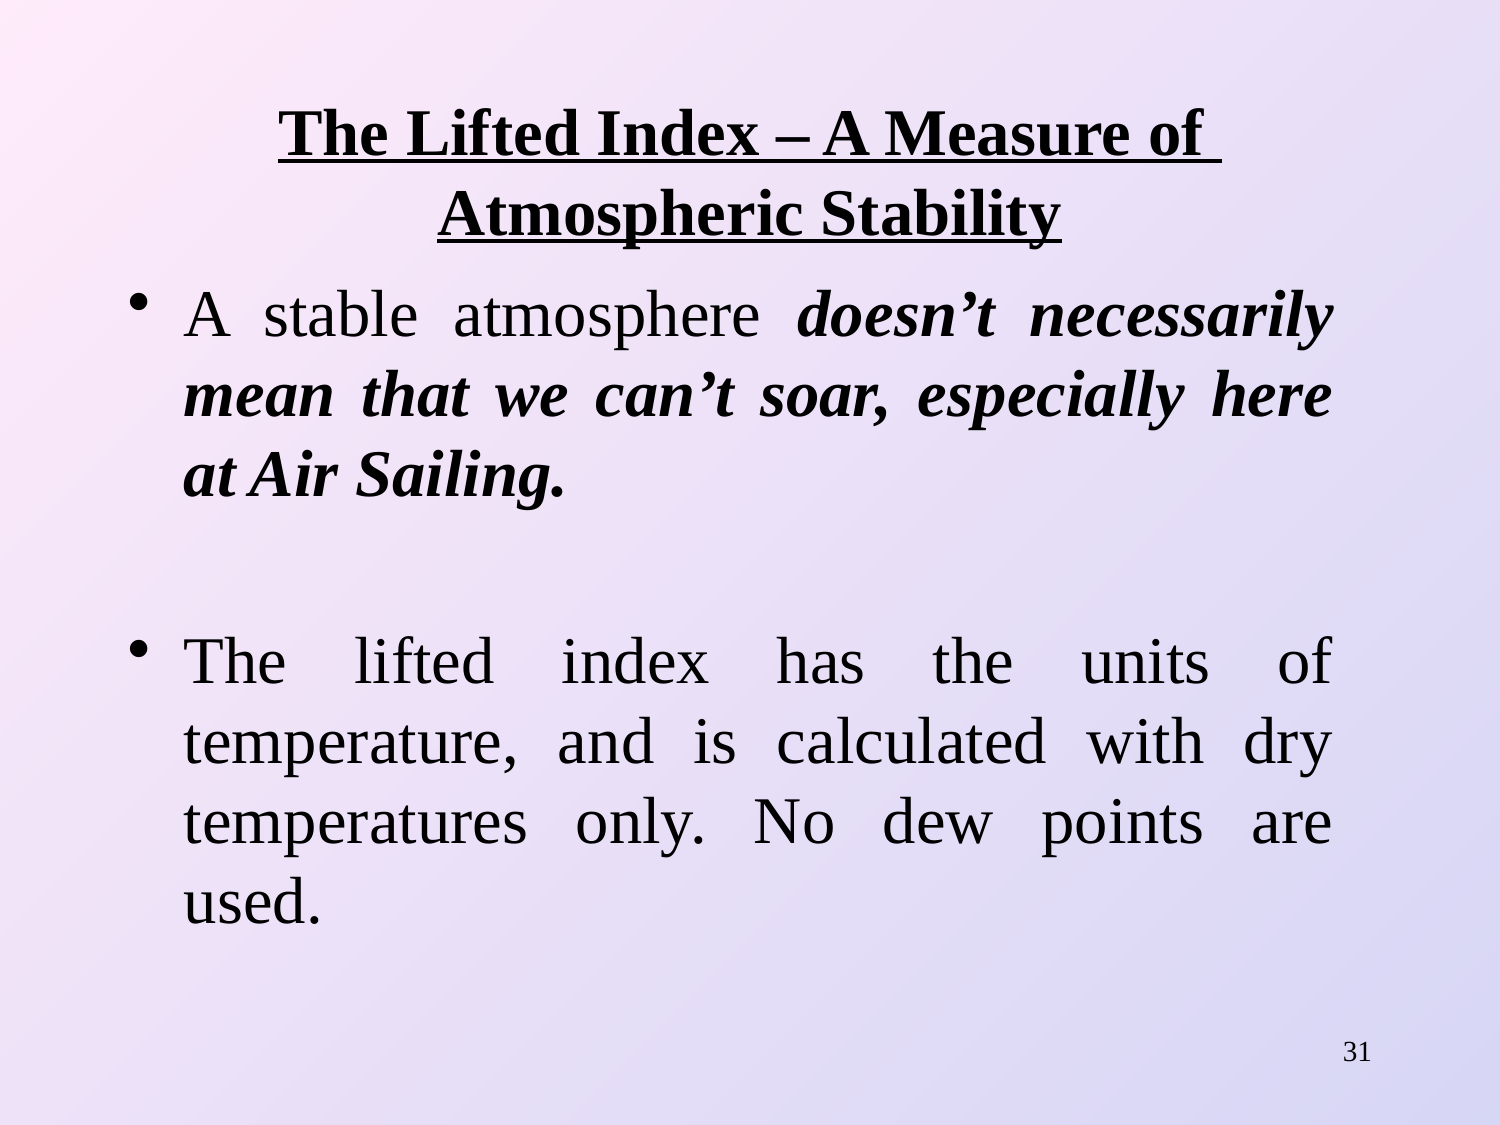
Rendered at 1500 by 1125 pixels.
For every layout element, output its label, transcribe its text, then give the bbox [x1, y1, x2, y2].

slide_number 31 [1074, 1024, 1388, 1101]
title The Lifted Index – A Measure of Atmospheric Stability [112, 99, 1388, 238]
list A stable atmosphere doesn’t necessarily mean that we can’t soar, especially here at Air Sailing. The lifted index has the units of temperature, and is calculated with dry temperatures only. No dew points are used. [112, 262, 1351, 1013]
